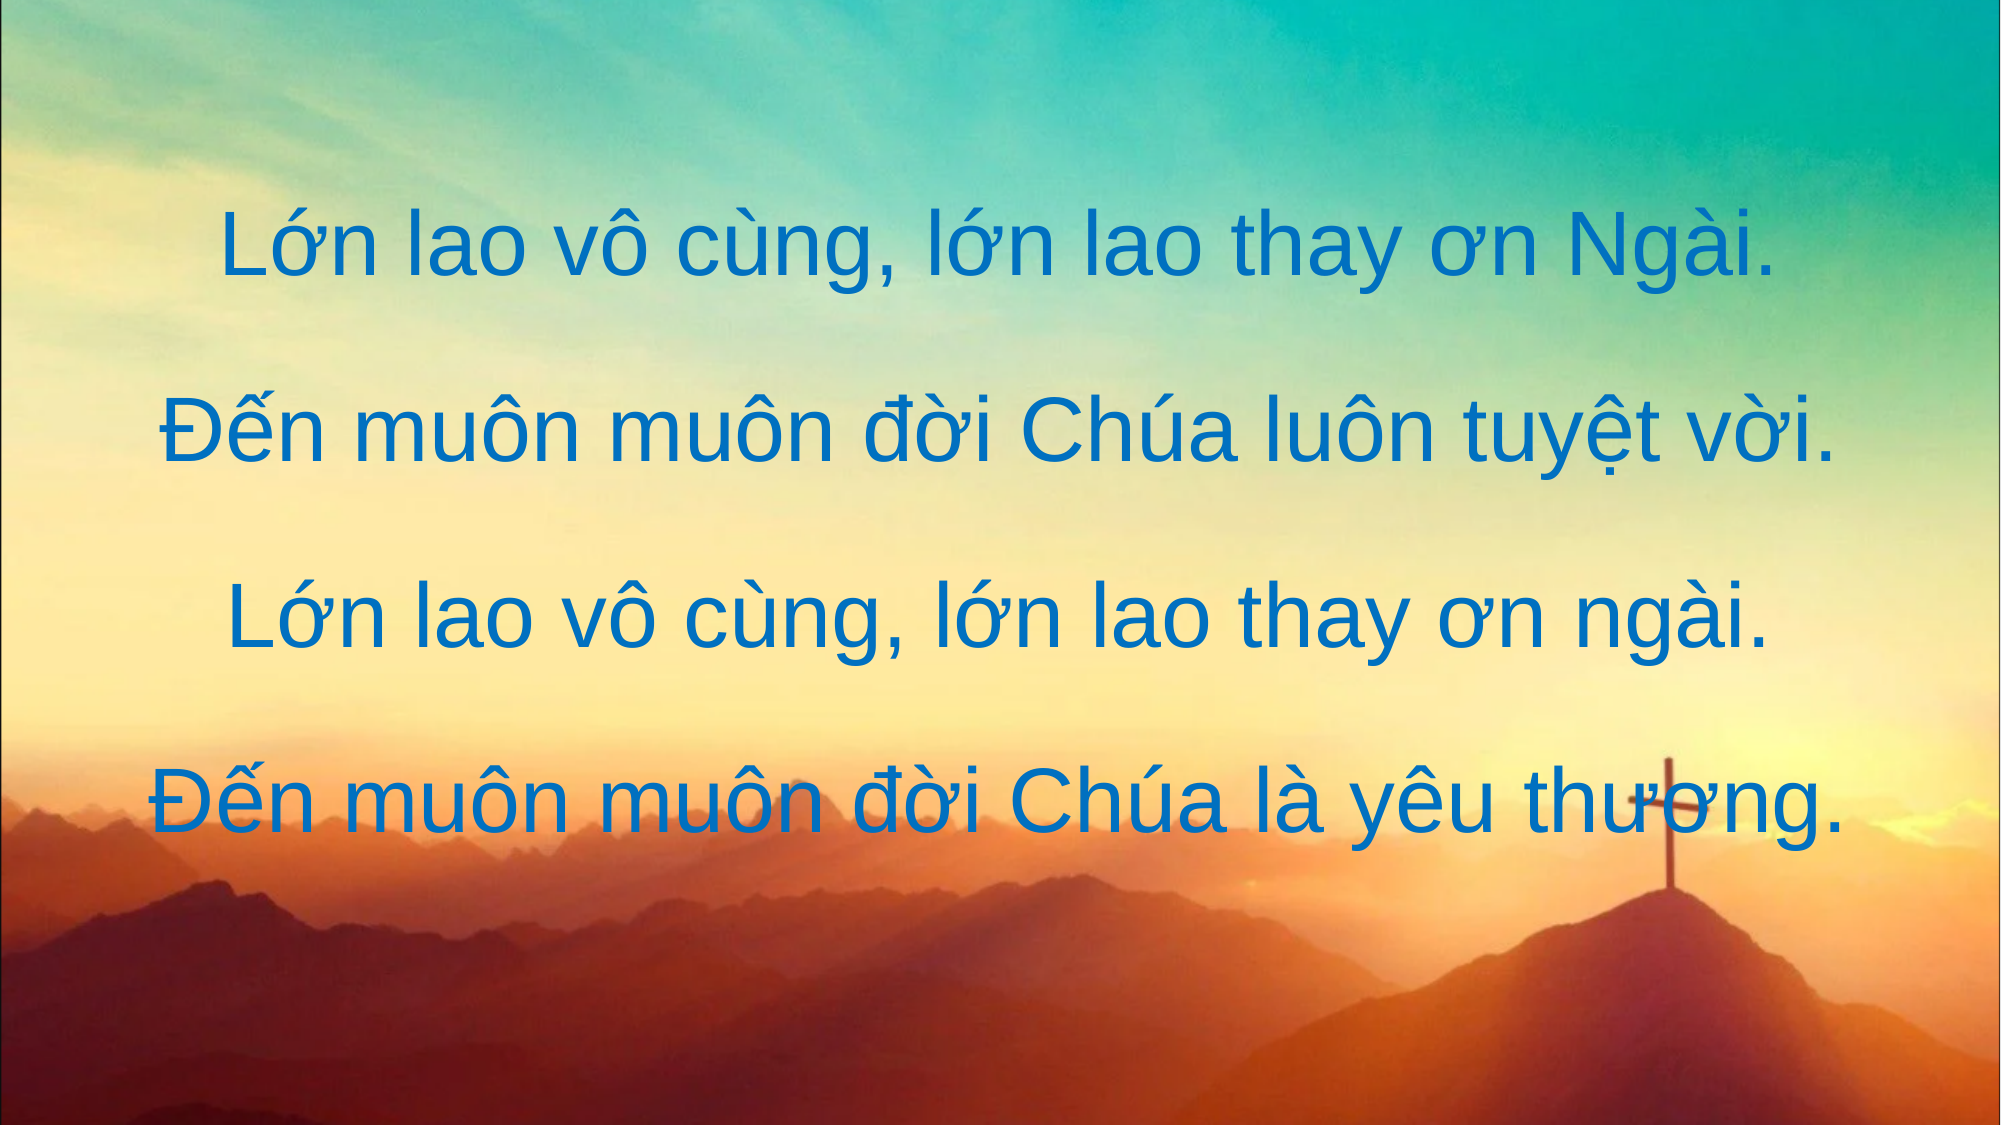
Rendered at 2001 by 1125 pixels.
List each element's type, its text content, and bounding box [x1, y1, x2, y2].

list Lớn lao vô cùng, lớn lao thay ơn Ngài. Đến muôn muôn đời Chúa luôn tuyệt vời. Lớn lao vô cùng, lớn lao thay ơn ngài. Đến muôn muôn đời Chúa là yêu thương. [0, 0, 2000, 1125]
